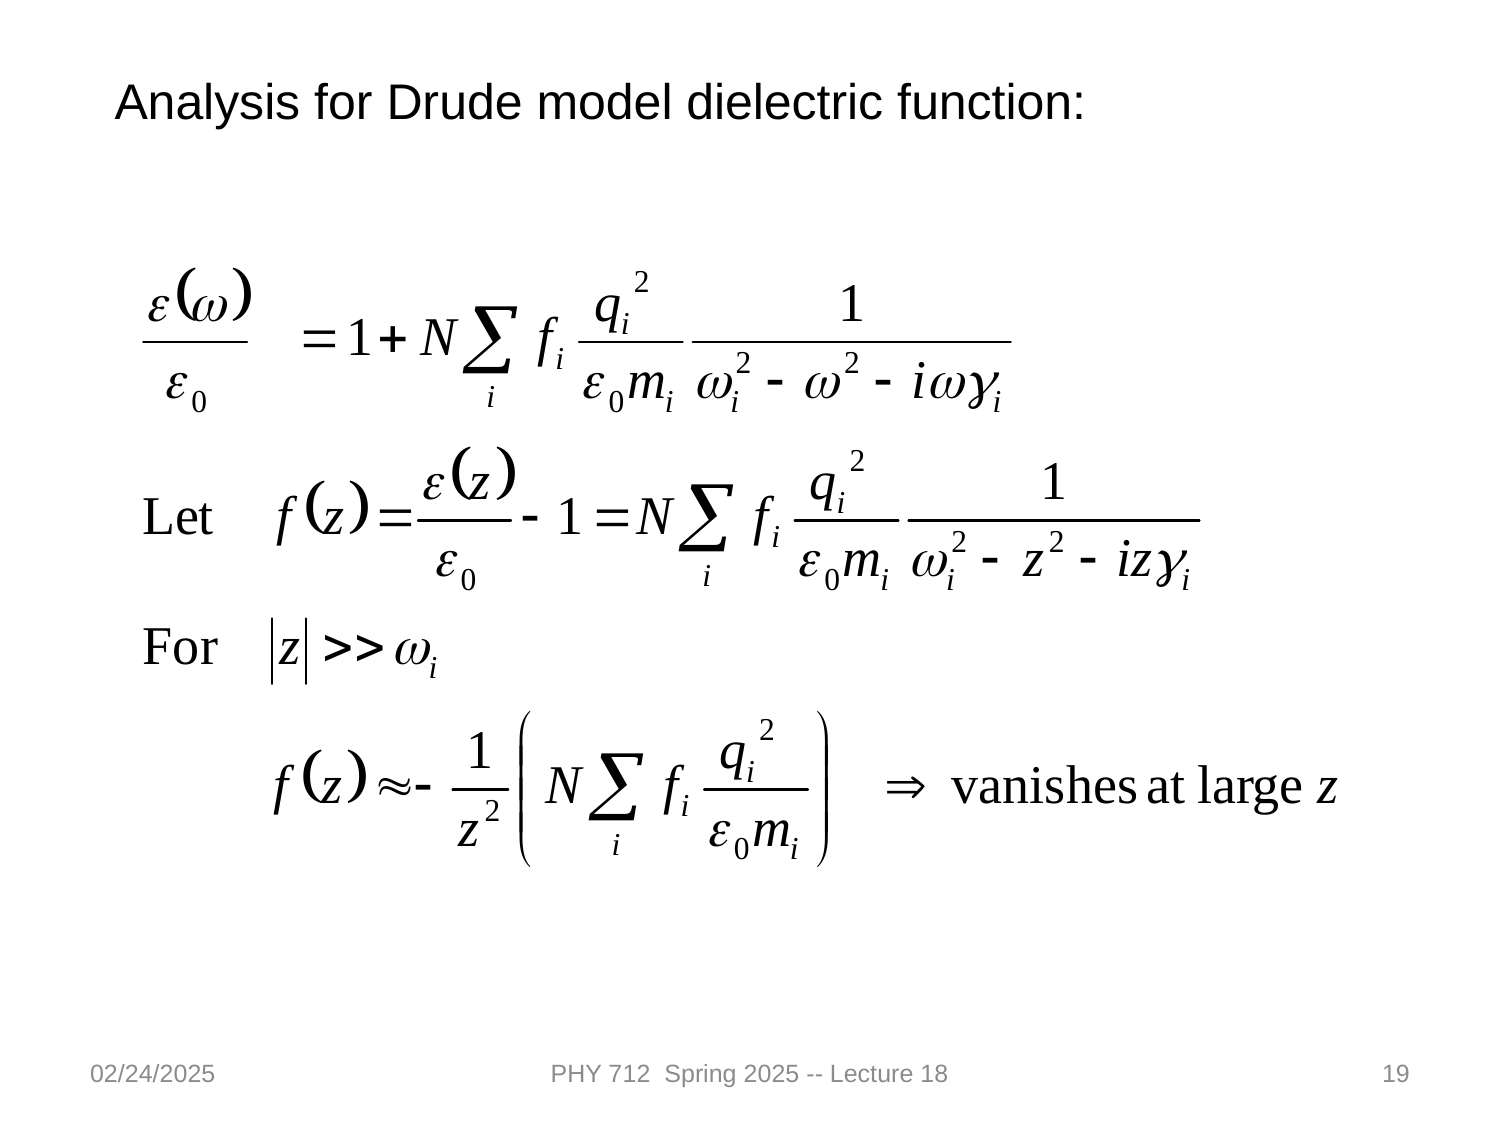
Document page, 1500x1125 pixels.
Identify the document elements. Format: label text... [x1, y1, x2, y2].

text_box Analysis for Drude model dielectric function: [99, 62, 1388, 137]
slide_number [75, 1042, 425, 1103]
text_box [133, 257, 1351, 879]
slide_number 19 [1074, 1042, 1425, 1103]
footer PHY 712 Spring 2025 -- Lecture 18 [512, 1042, 988, 1103]
